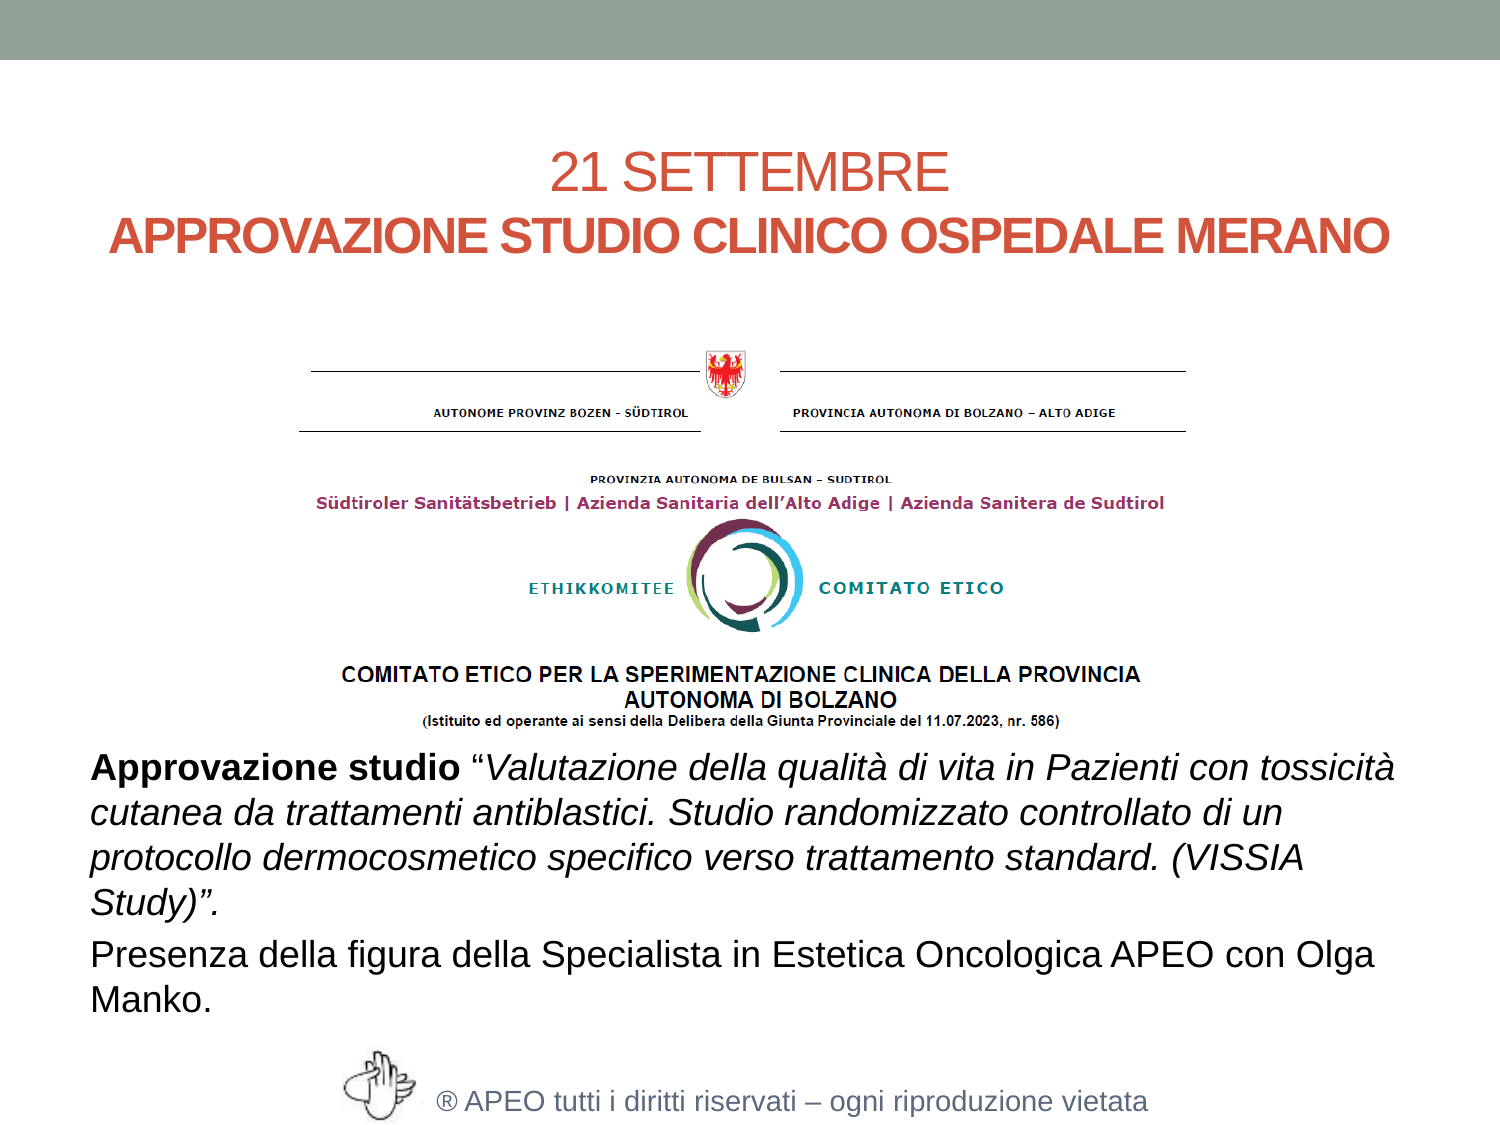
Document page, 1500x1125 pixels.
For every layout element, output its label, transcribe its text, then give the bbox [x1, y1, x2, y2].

picture [299, 340, 1201, 739]
picture [341, 1063, 424, 1125]
title 21 SETTEMBRE APPROVAZIONE STUDIO CLINICO OSPEDALE MERANO [75, 118, 1425, 262]
list Approvazione studio “Valutazione della qualità di vita in Pazienti con tossicità cutanea da trattamenti antiblastici. Studio randomizzato controllato di un protocollo dermocosmetico specifico verso trattamento standard. (VISSIA Study)”. Presenza della figura della Specialista in Estetica Oncologica APEO con Olga Manko. [74, 262, 1426, 1063]
